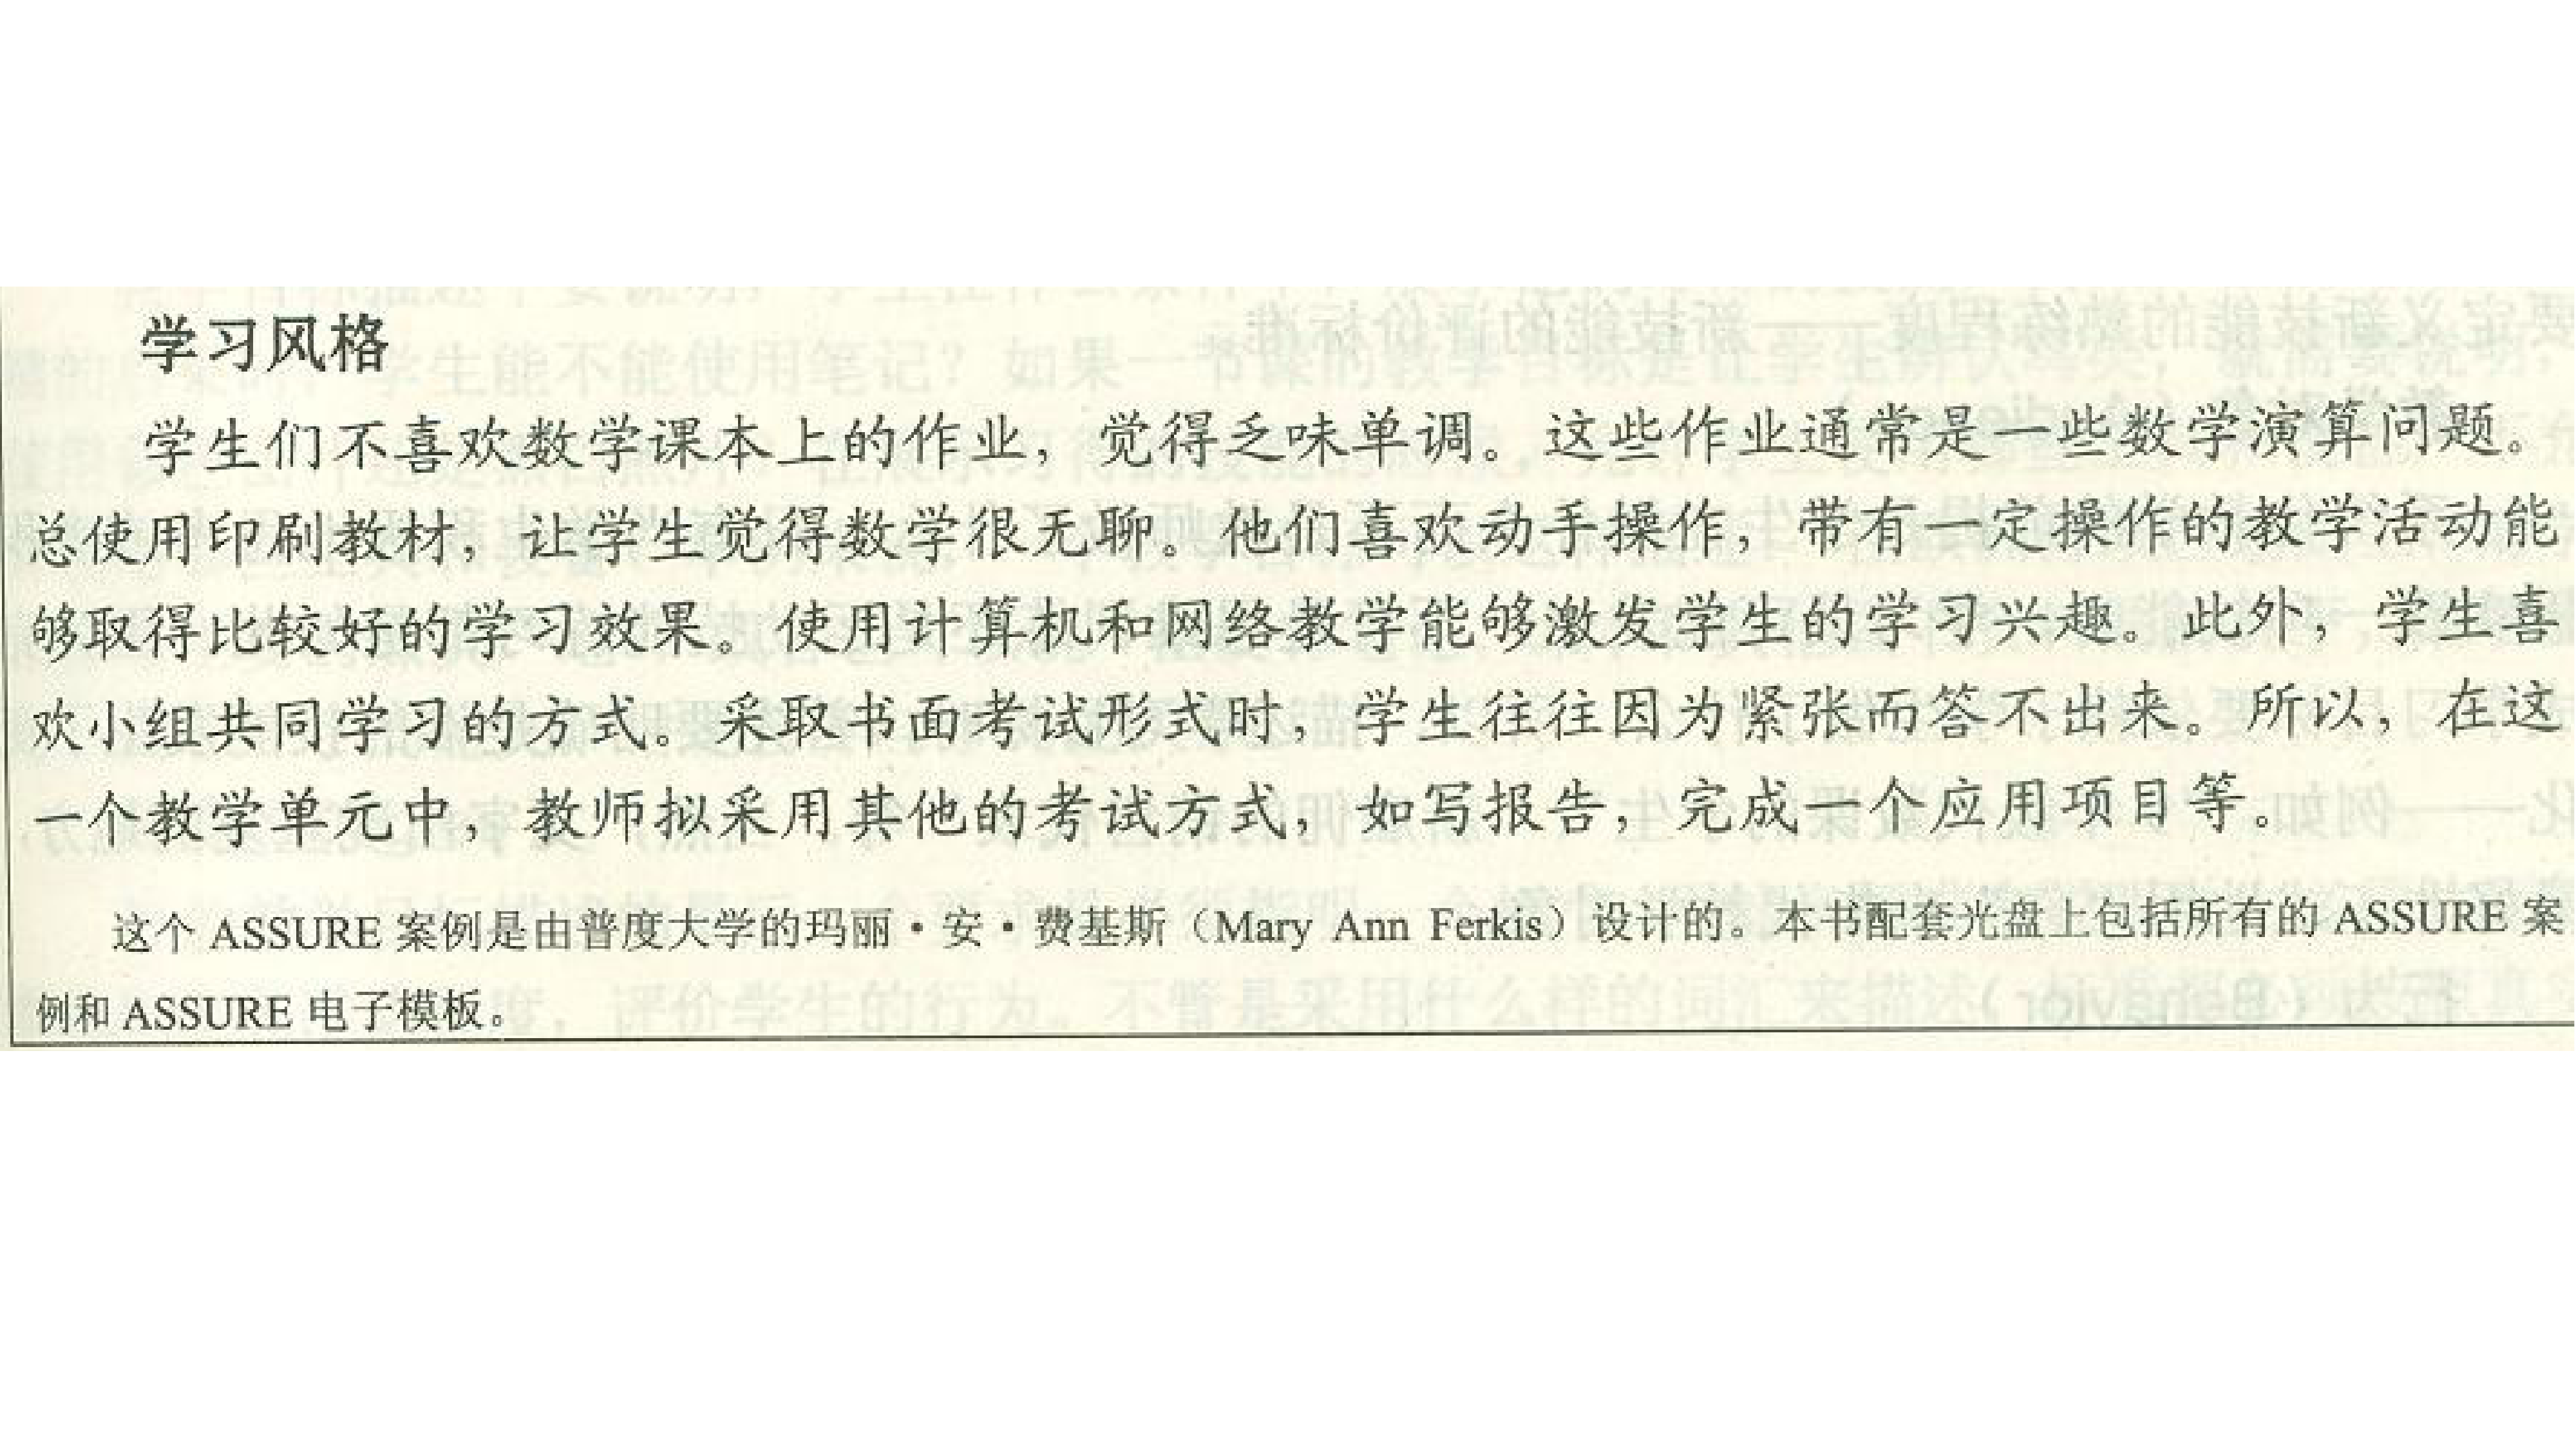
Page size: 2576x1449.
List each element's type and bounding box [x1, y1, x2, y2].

picture [0, 287, 2575, 1051]
